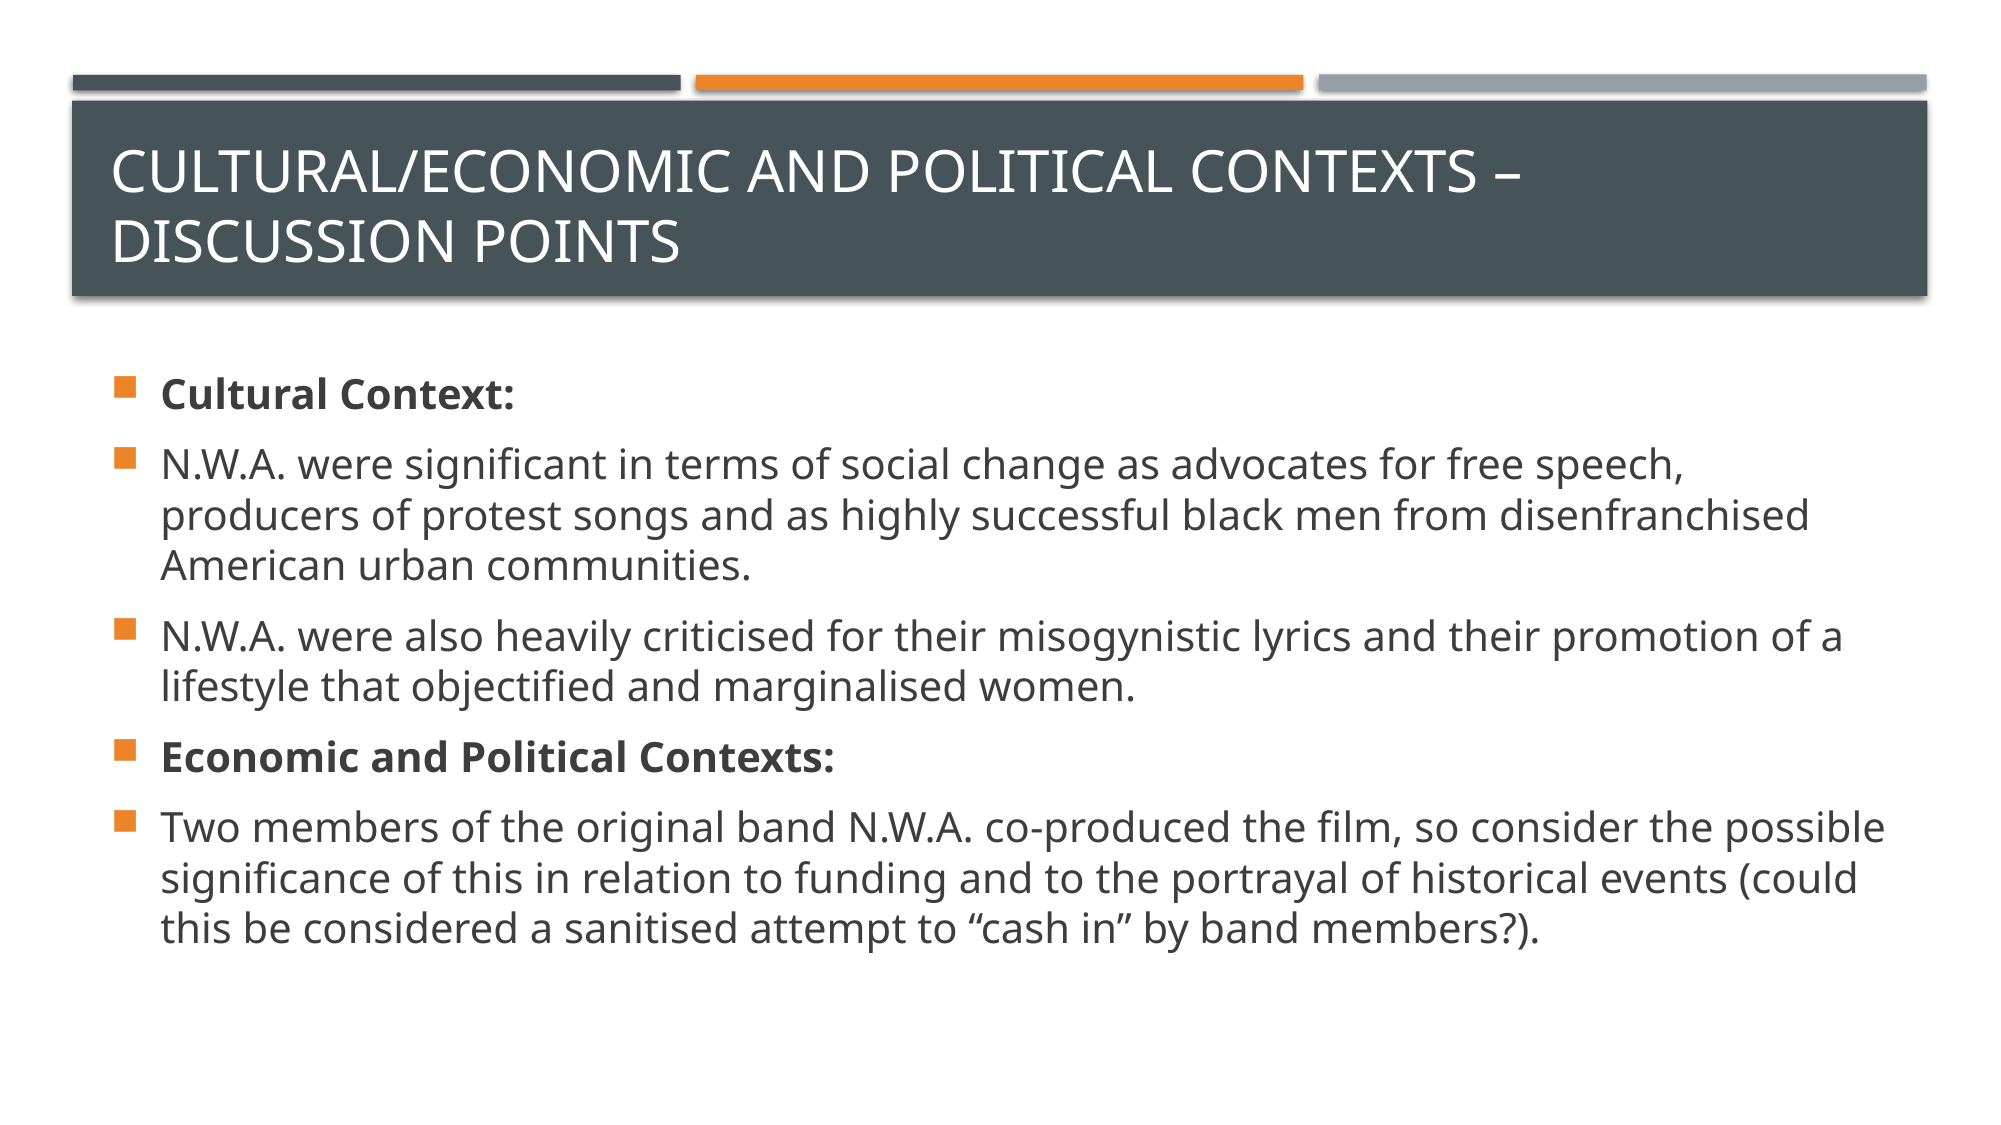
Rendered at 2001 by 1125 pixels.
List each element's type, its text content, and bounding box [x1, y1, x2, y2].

list Cultural Context: N.W.A. were significant in terms of social change as advocates for free speech, producers of protest songs and as highly successful black men from disenfranchised American urban communities. N.W.A. were also heavily criticised for their misogynistic lyrics and their promotion of a lifestyle that objectified and marginalised women. Economic and Political Contexts: Two members of the original band N.W.A. co-produced the film, so consider the possible significance of this in relation to funding and to the portrayal of historical events (could this be considered a sanitised attempt to “cash in” by band members?). [95, 357, 1905, 962]
title Cultural/economic and political contexts – DISCUSSION POINTS [95, 115, 1905, 282]
